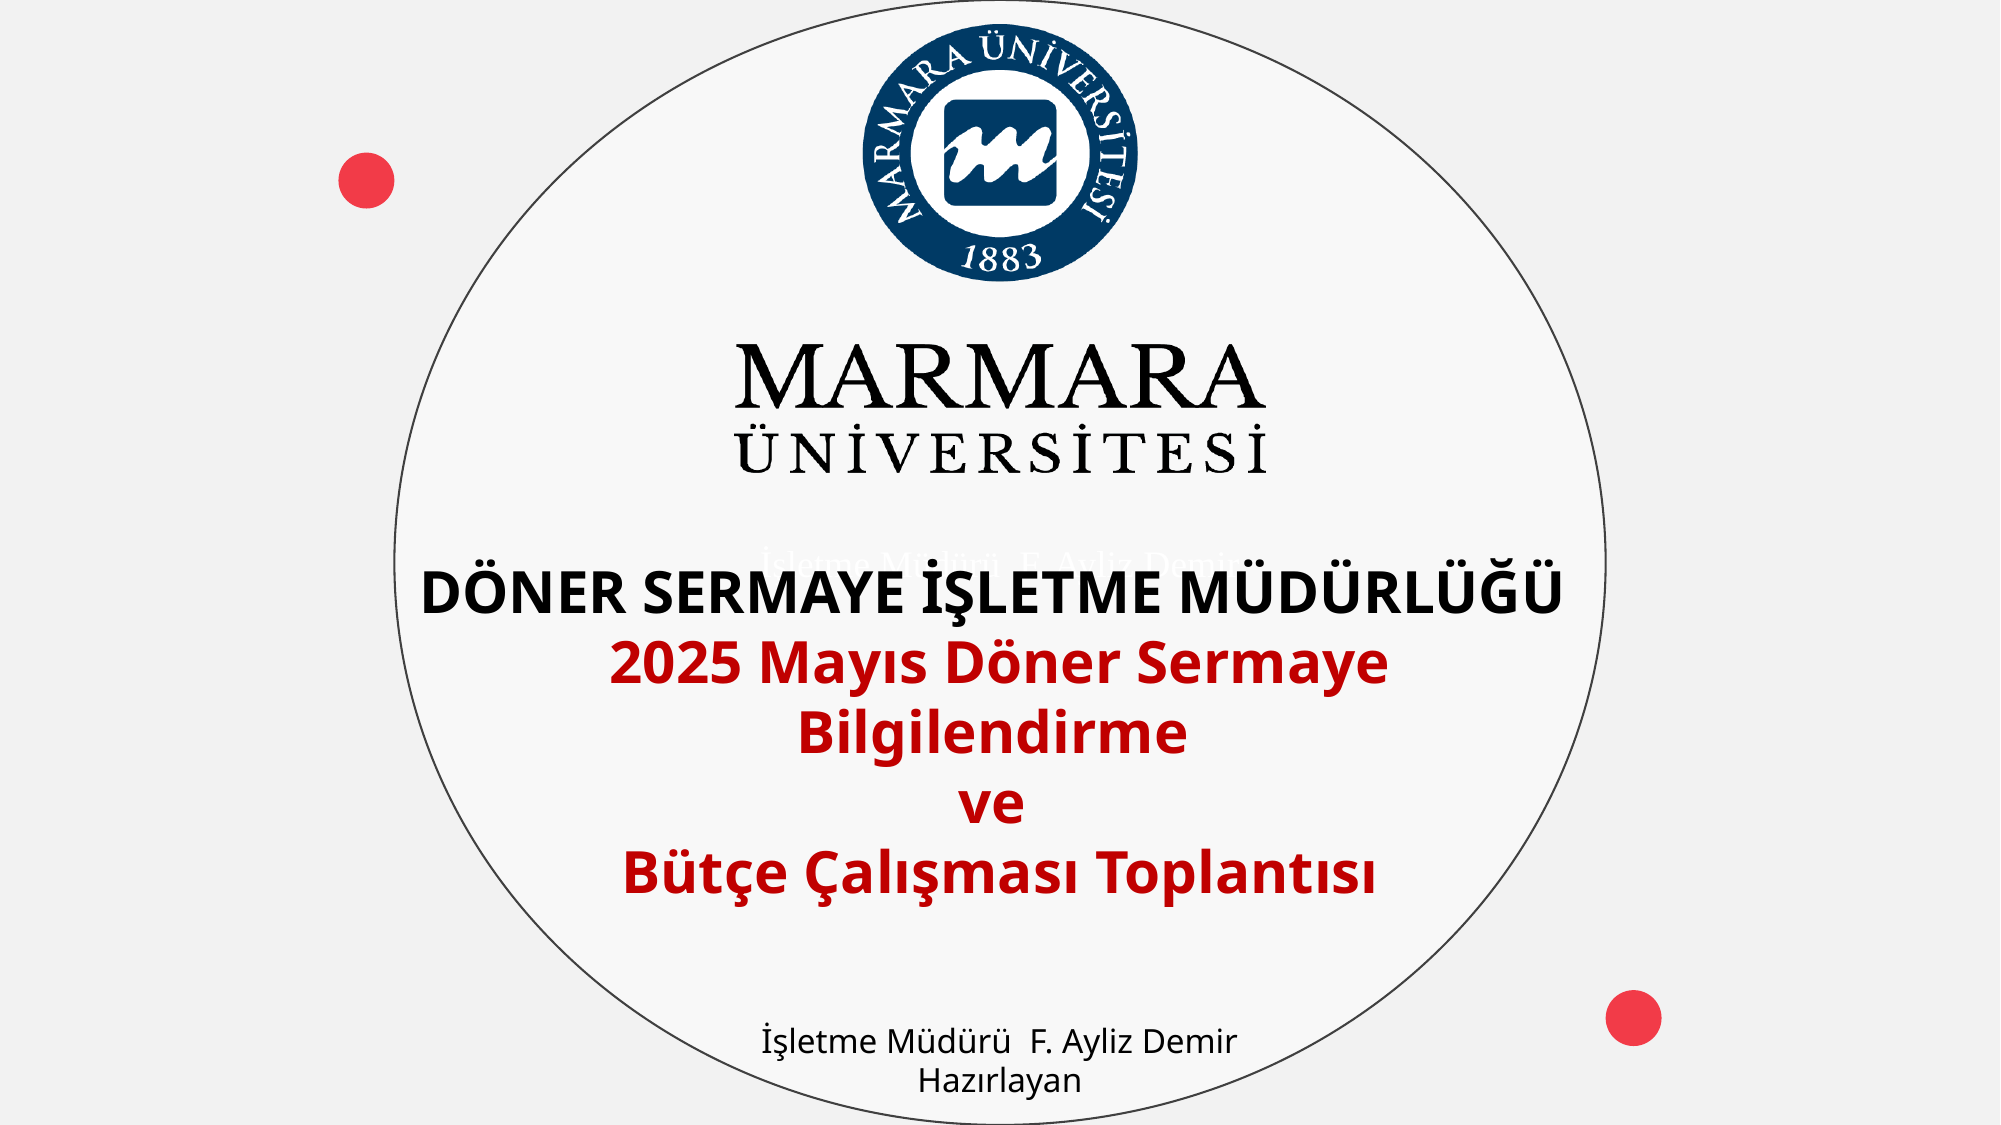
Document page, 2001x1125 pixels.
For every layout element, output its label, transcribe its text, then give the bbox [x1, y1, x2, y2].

text_box [584, 55, 734, 152]
text_box [690, 1047, 734, 1069]
text_box [1266, 1047, 1310, 1069]
text_box [821, 0, 1180, 24]
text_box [338, 152, 1662, 1047]
text_box İşletme Müdürü F. Ayliz Demir Hazırlayan [734, 1047, 1266, 1107]
text_box [843, 1107, 1157, 1125]
picture [734, 24, 1266, 474]
text_box [1266, 55, 1416, 152]
